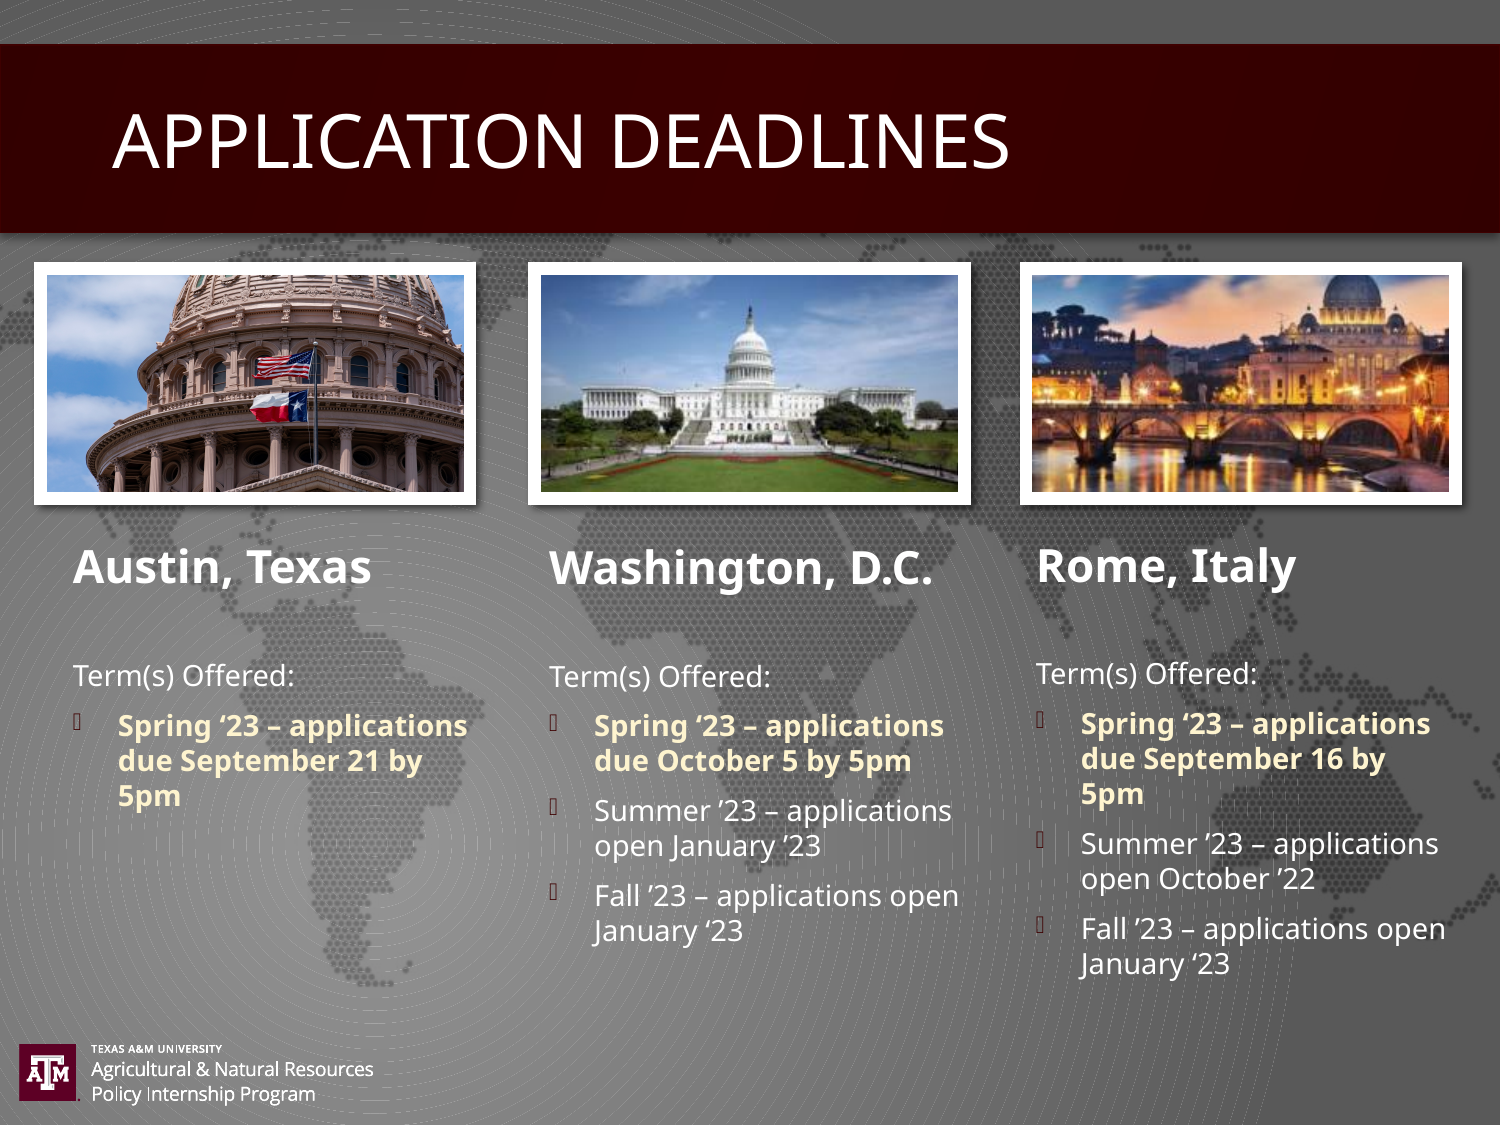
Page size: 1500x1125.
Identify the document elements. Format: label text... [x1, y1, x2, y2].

picture [540, 274, 959, 493]
text_box Rome, Italy Term(s) Offered: Spring ‘23 – applications due September 16 by 5pm Summer ’23 – applications open October ’22 Fall ’23 – applications open January ‘23 [1009, 529, 1469, 1080]
picture [46, 274, 464, 493]
text_box Washington, D.C. Term(s) Offered: Spring ‘23 – applications due October 5 by 5pm Summer ’23 – applications open January ’23 Fall ’23 – applications open January ‘23 [522, 531, 982, 1080]
text_box Austin, Texas Term(s) Offered: Spring ‘23 – applications due September 21 by 5pm [46, 530, 492, 984]
title Application deadlines [112, 45, 1388, 233]
picture [1031, 274, 1450, 493]
